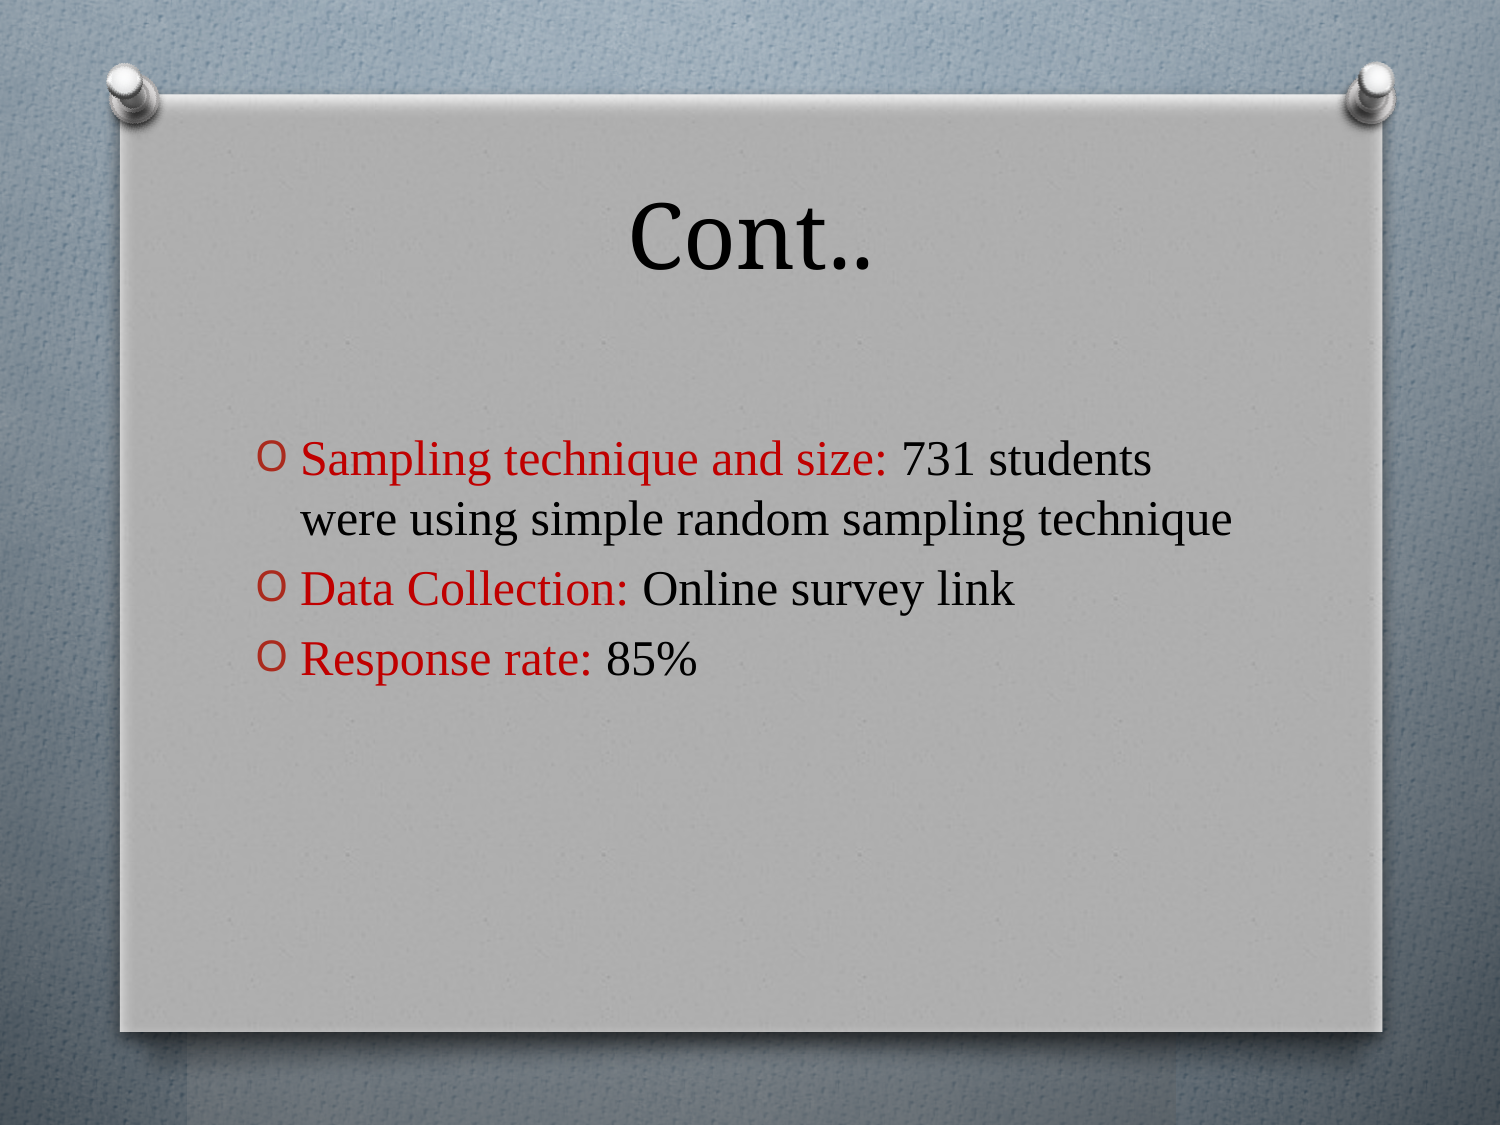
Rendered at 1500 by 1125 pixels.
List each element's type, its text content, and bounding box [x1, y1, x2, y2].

list Sampling technique and size: 731 students were using simple random sampling technique Data Collection: Online survey link Response rate: 85% [240, 347, 1257, 939]
picture [75, 29, 198, 153]
title Cont.. [179, 134, 1323, 332]
picture [1317, 35, 1439, 156]
